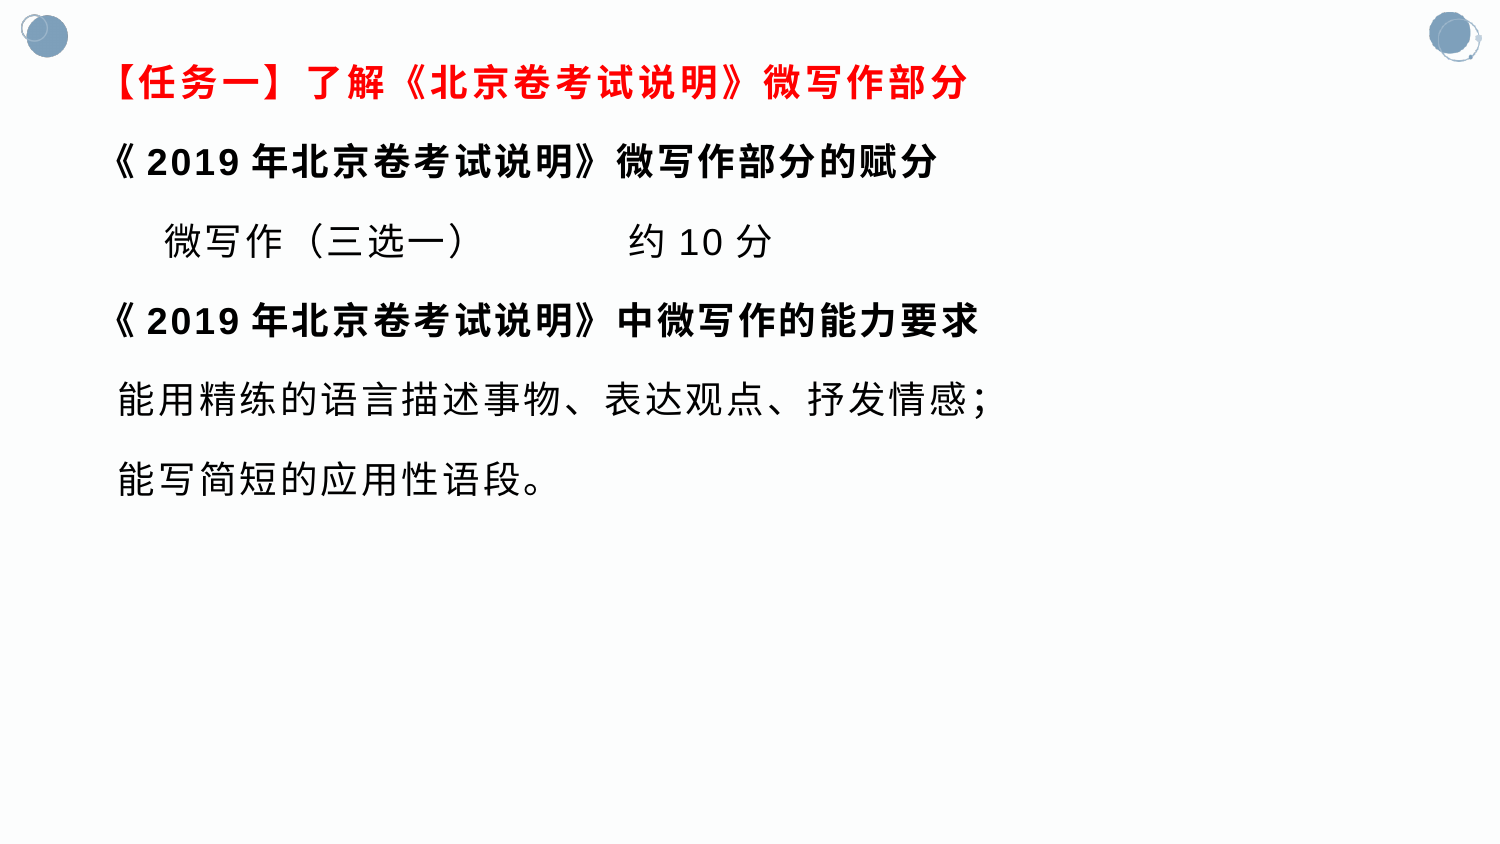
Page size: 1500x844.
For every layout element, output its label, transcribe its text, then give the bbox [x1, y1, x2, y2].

picture [1411, 0, 1500, 73]
picture [0, 0, 89, 73]
list 《2019年北京卷考试说明》微写作部分的赋分 微写作（三选一） 约10分 《2019年北京卷考试说明》中微写作的能力要求 能用精练的语言描述事物、表达观点、抒发情感； 能写简短的应用性语段。 [82, 117, 1418, 781]
title 【任务一】了解《北京卷考试说明》微写作部分 [82, 54, 1418, 109]
